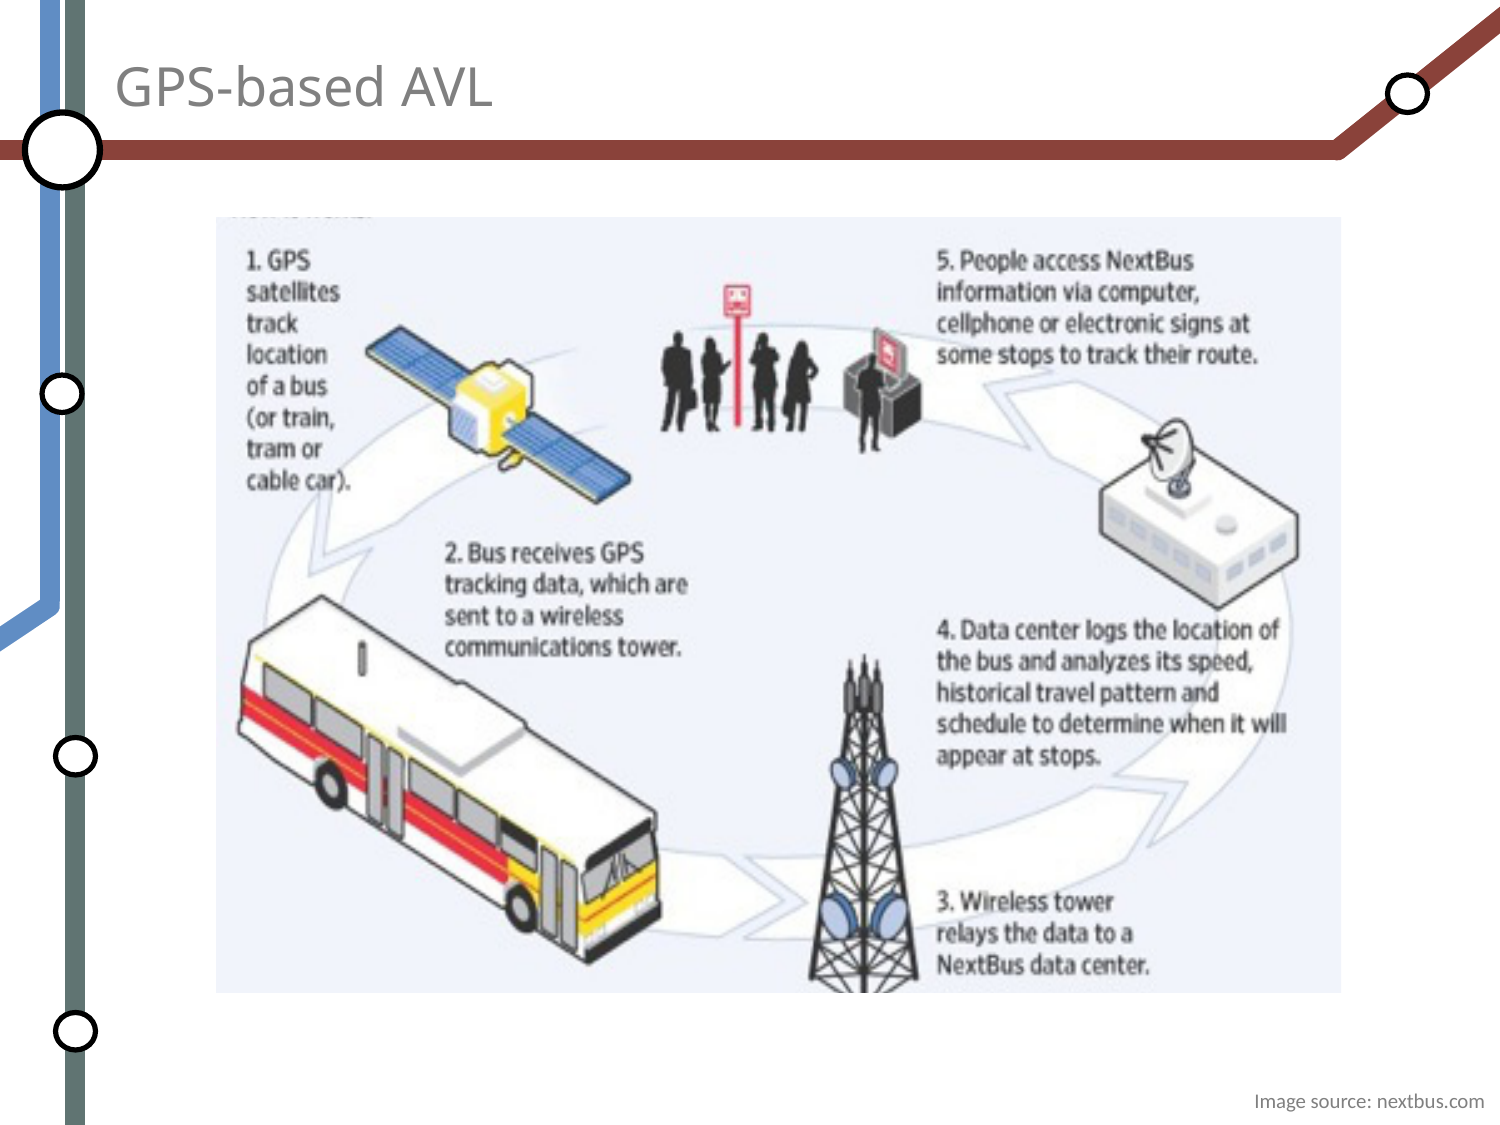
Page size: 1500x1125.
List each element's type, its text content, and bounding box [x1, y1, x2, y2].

picture [215, 217, 1342, 993]
title GPS-based AVL [99, 45, 1338, 125]
text_box Image source: nextbus.com [912, 1079, 1500, 1125]
